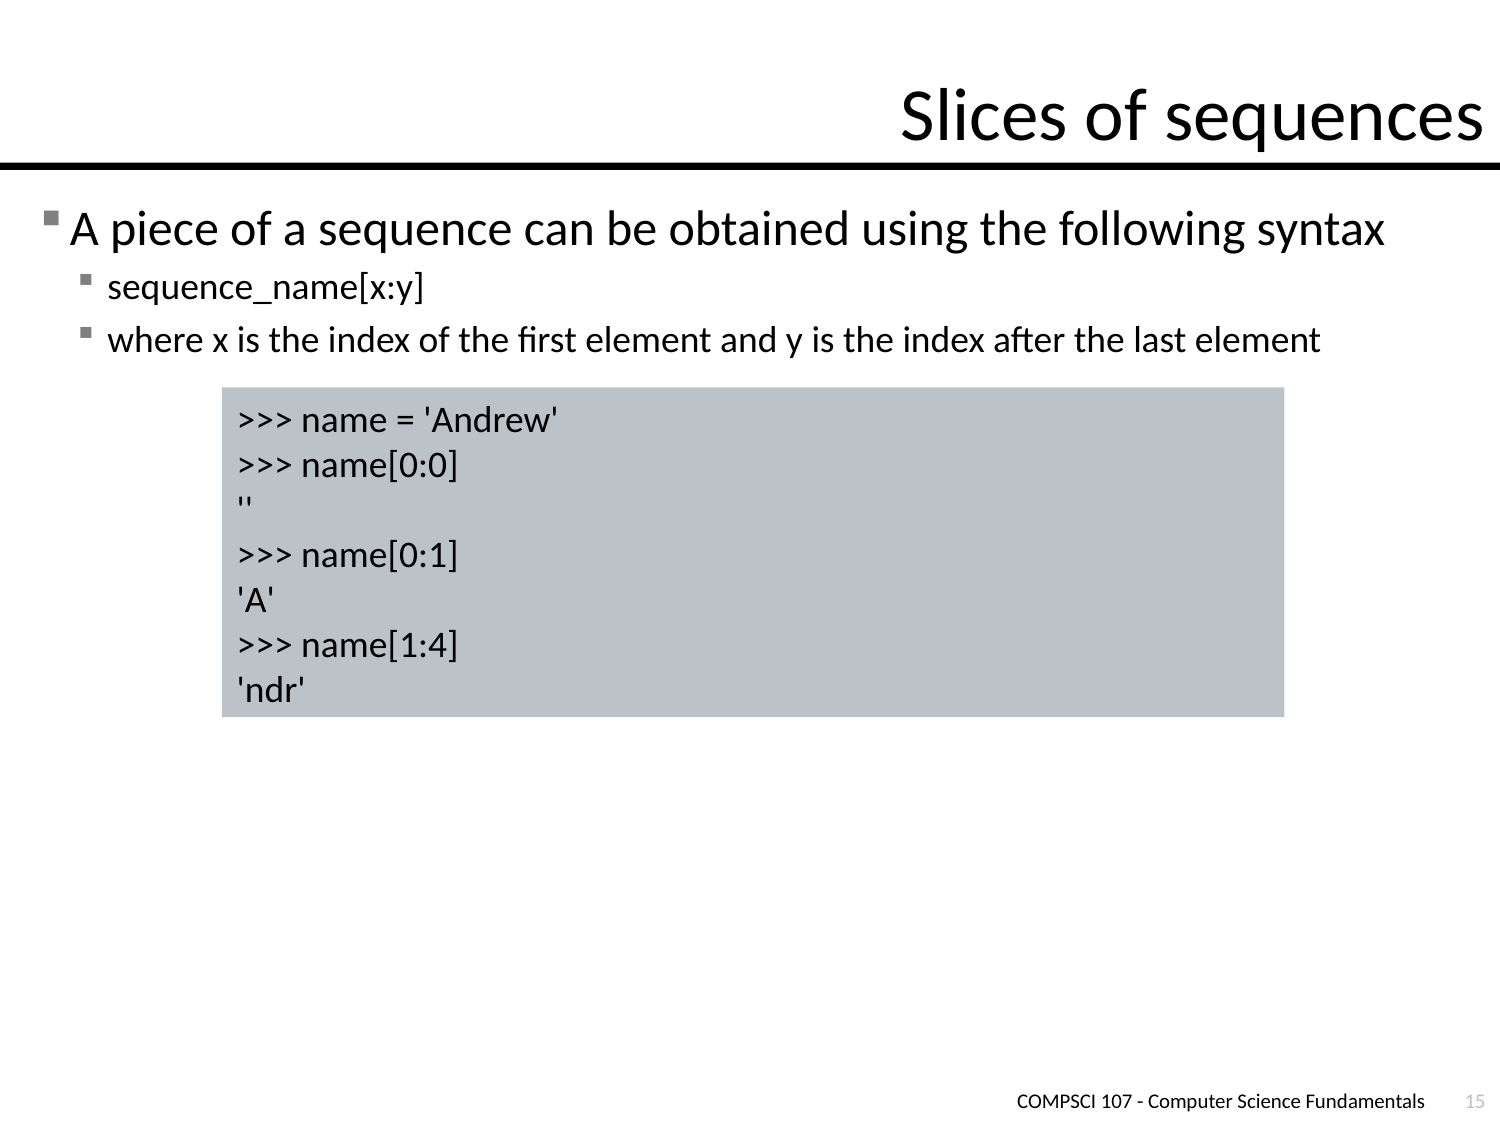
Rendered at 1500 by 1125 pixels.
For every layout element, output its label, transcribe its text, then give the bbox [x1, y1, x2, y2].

title Slices of sequences [0, 0, 1500, 163]
text_box >>> name = 'Andrew' >>> name[0:0] '' >>> name[0:1] 'A' >>> name[1:4] 'ndr' [221, 387, 1285, 718]
footer COMPSCI 107 - Computer Science Fundamentals [725, 1087, 1425, 1113]
slide_number 15 [1437, 1087, 1500, 1113]
list A piece of a sequence can be obtained using the following syntax sequence_name[x:y] where x is the index of the first element and y is the index after the last element [24, 187, 1475, 1075]
